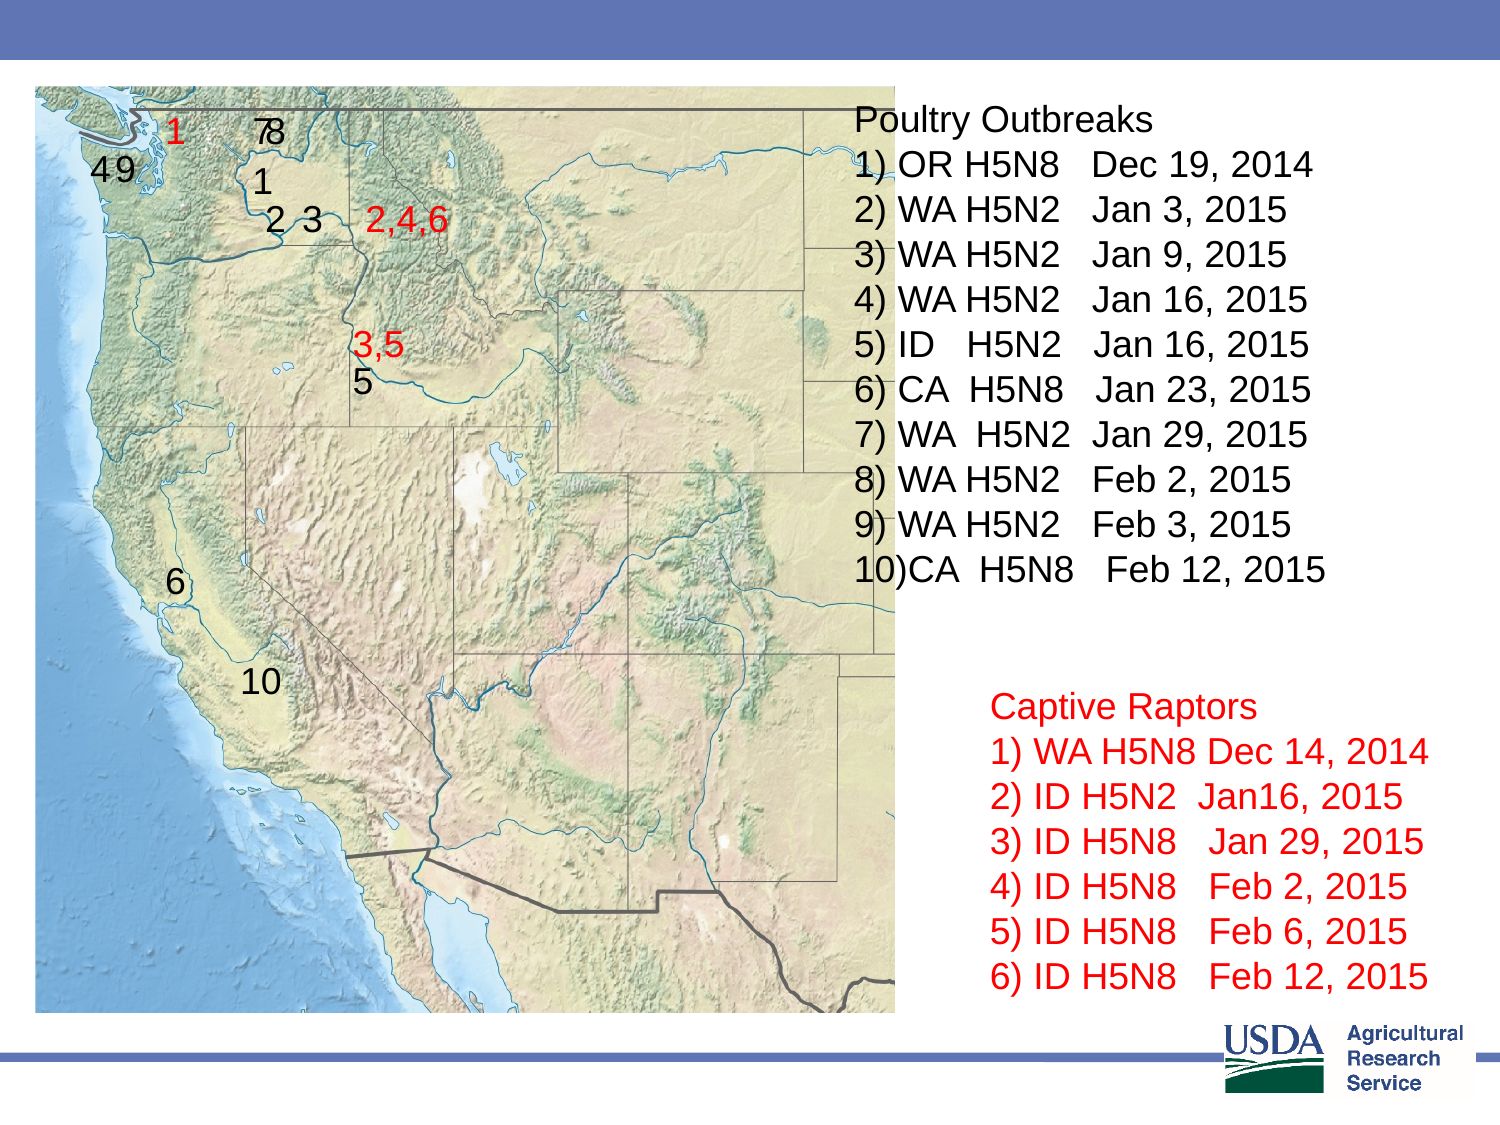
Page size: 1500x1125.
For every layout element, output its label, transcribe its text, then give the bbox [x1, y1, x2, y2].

text_box Poultry Outbreaks 1) OR H5N8 Dec 19, 2014 2) WA H5N2 Jan 3, 2015 3) WA H5N2 Jan 9, 2015 4) WA H5N2 Jan 16, 2015 5) ID H5N2 Jan 16, 2015 6) CA H5N8 Jan 23, 2015 7) WA H5N2 Jan 29, 2015 8) WA H5N2 Feb 2, 2015 9) WA H5N2 Feb 3, 2015 10)CA H5N8 Feb 12, 2015 [911, 87, 1500, 598]
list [27, 49, 903, 1013]
text_box Captive Raptors 1) WA H5N8 Dec 14, 2014 2) ID H5N2 Jan16, 2015 3) ID H5N8 Jan 29, 2015 4) ID H5N8 Feb 2, 2015 5) ID H5N8 Feb 6, 2015 6) ID H5N8 Feb 12, 2015 [974, 674, 1476, 1005]
picture [1224, 1022, 1476, 1100]
